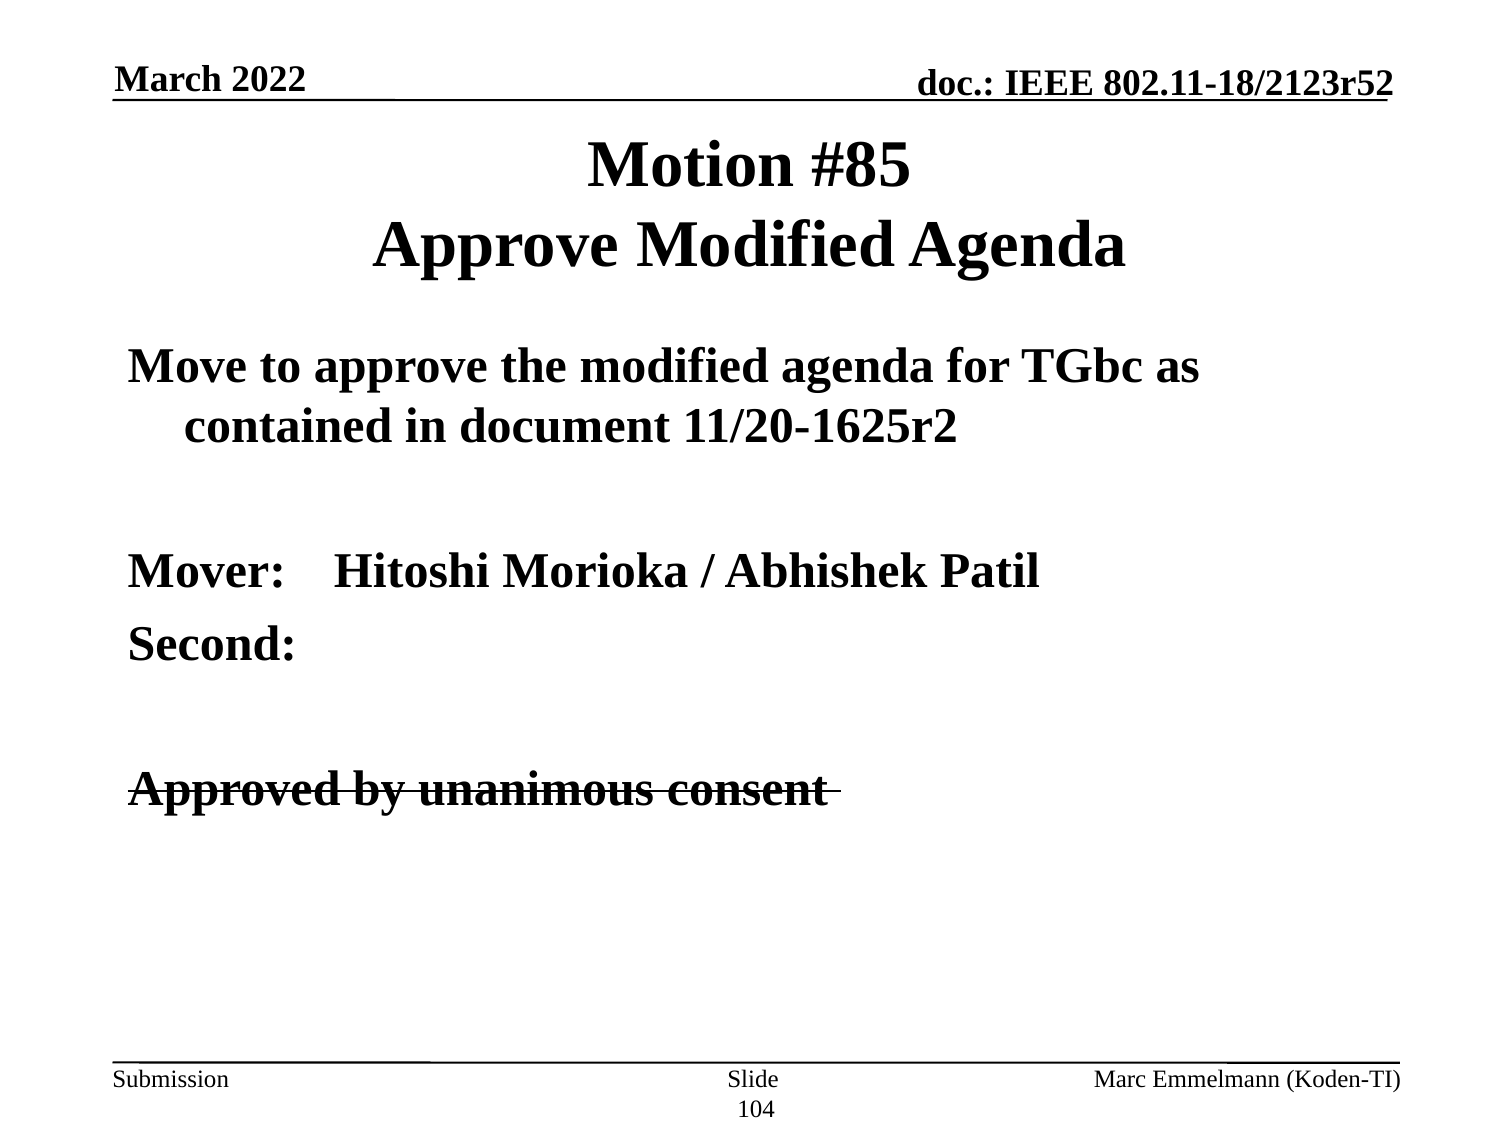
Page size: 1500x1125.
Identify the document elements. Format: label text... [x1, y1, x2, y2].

footer Marc Emmelmann (Koden-TI) [878, 1061, 1402, 1093]
title Motion #85 Approve Modified Agenda [112, 112, 1388, 288]
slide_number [114, 54, 423, 100]
list Move to approve the modified agenda for TGbc as contained in document 11/20-1625r2 Mover: Hitoshi Morioka / Abhishek Patil Second: Approved by unanimous consent [112, 324, 1388, 1000]
slide_number Slide 104 [712, 1061, 800, 1123]
